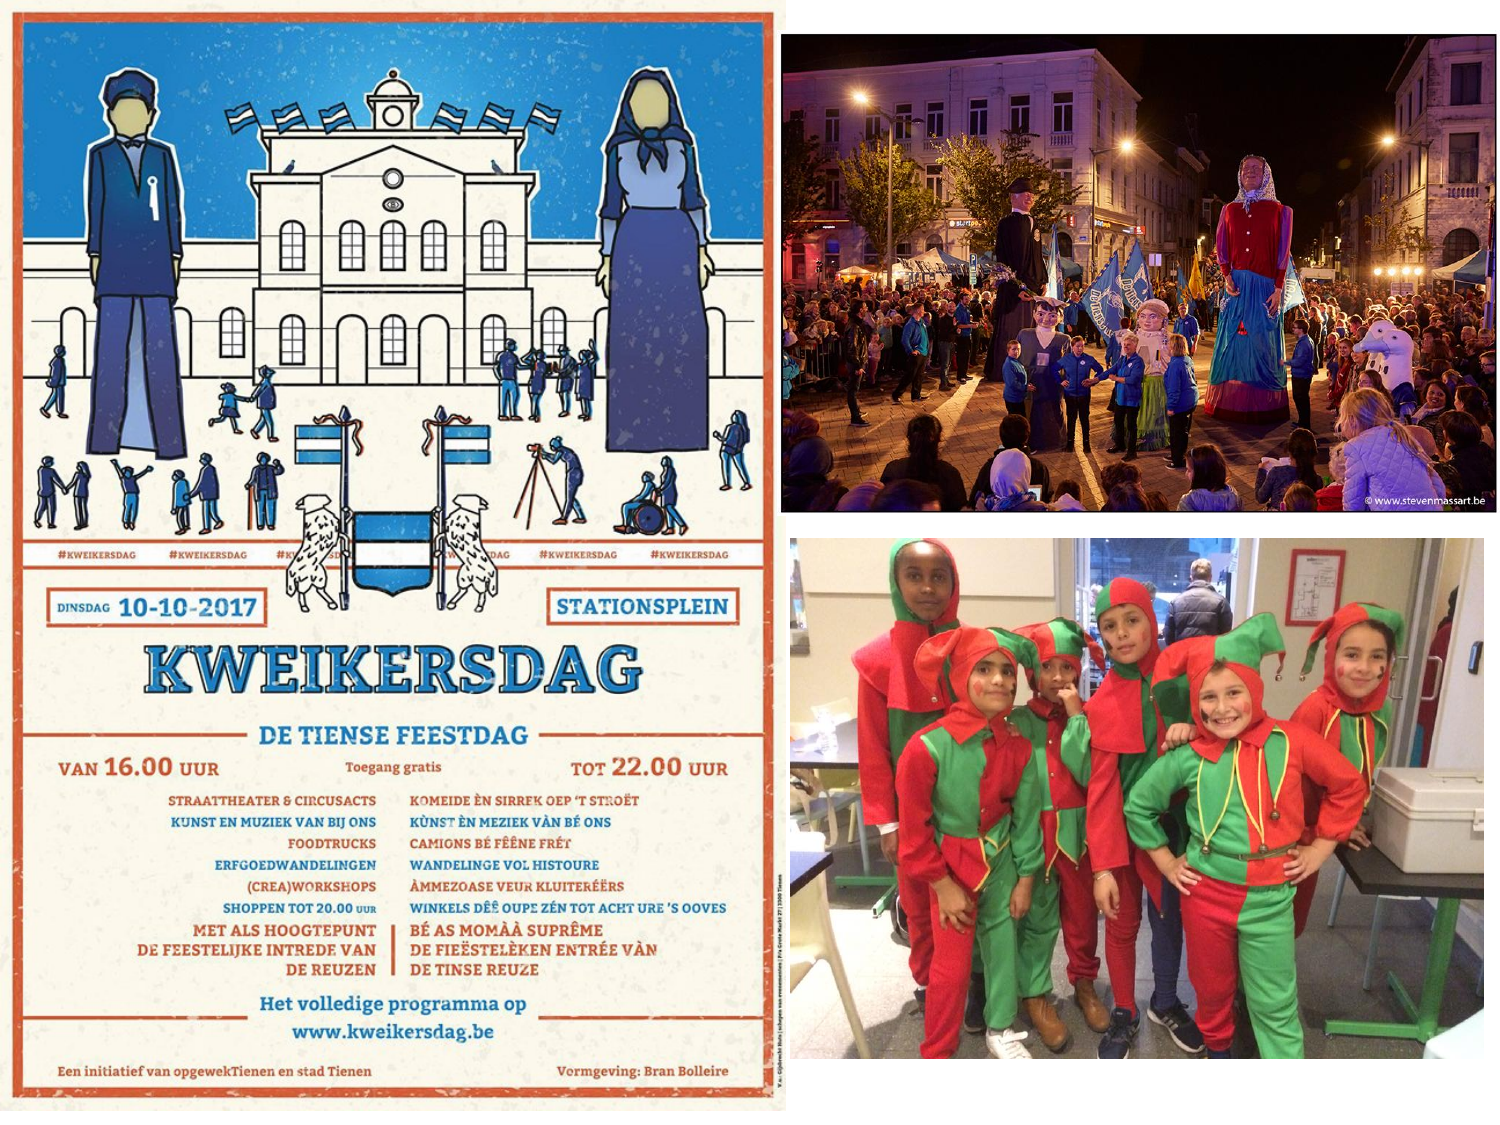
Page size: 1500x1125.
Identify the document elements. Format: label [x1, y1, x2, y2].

picture [790, 538, 1484, 1059]
list [0, 0, 786, 1111]
picture [777, 30, 1500, 516]
